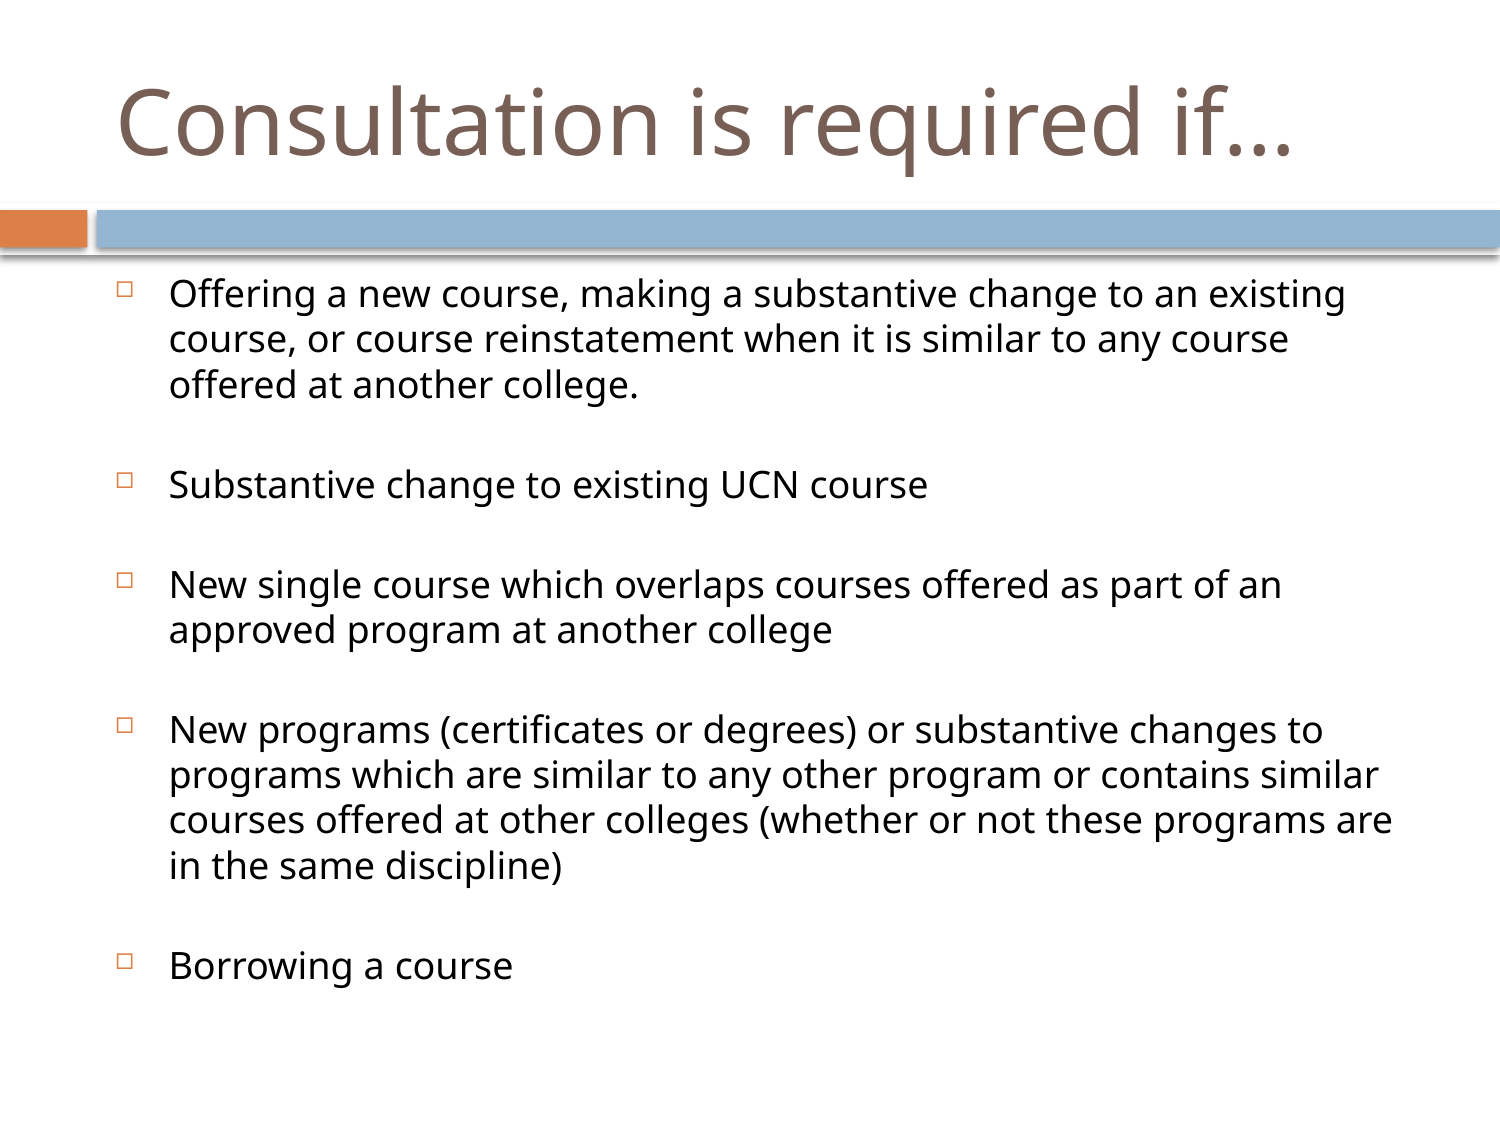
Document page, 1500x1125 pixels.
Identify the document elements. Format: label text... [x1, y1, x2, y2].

title Consultation is required if… [100, 37, 1438, 200]
list Offering a new course, making a substantive change to an existing course, or course reinstatement when it is similar to any course offered at another college. Substantive change to existing UCN course New single course which overlaps courses offered as part of an approved program at another college New programs (certificates or degrees) or substantive changes to programs which are similar to any other program or contains similar courses offered at other colleges (whether or not these programs are in the same discipline) Borrowing a course [100, 262, 1438, 1000]
